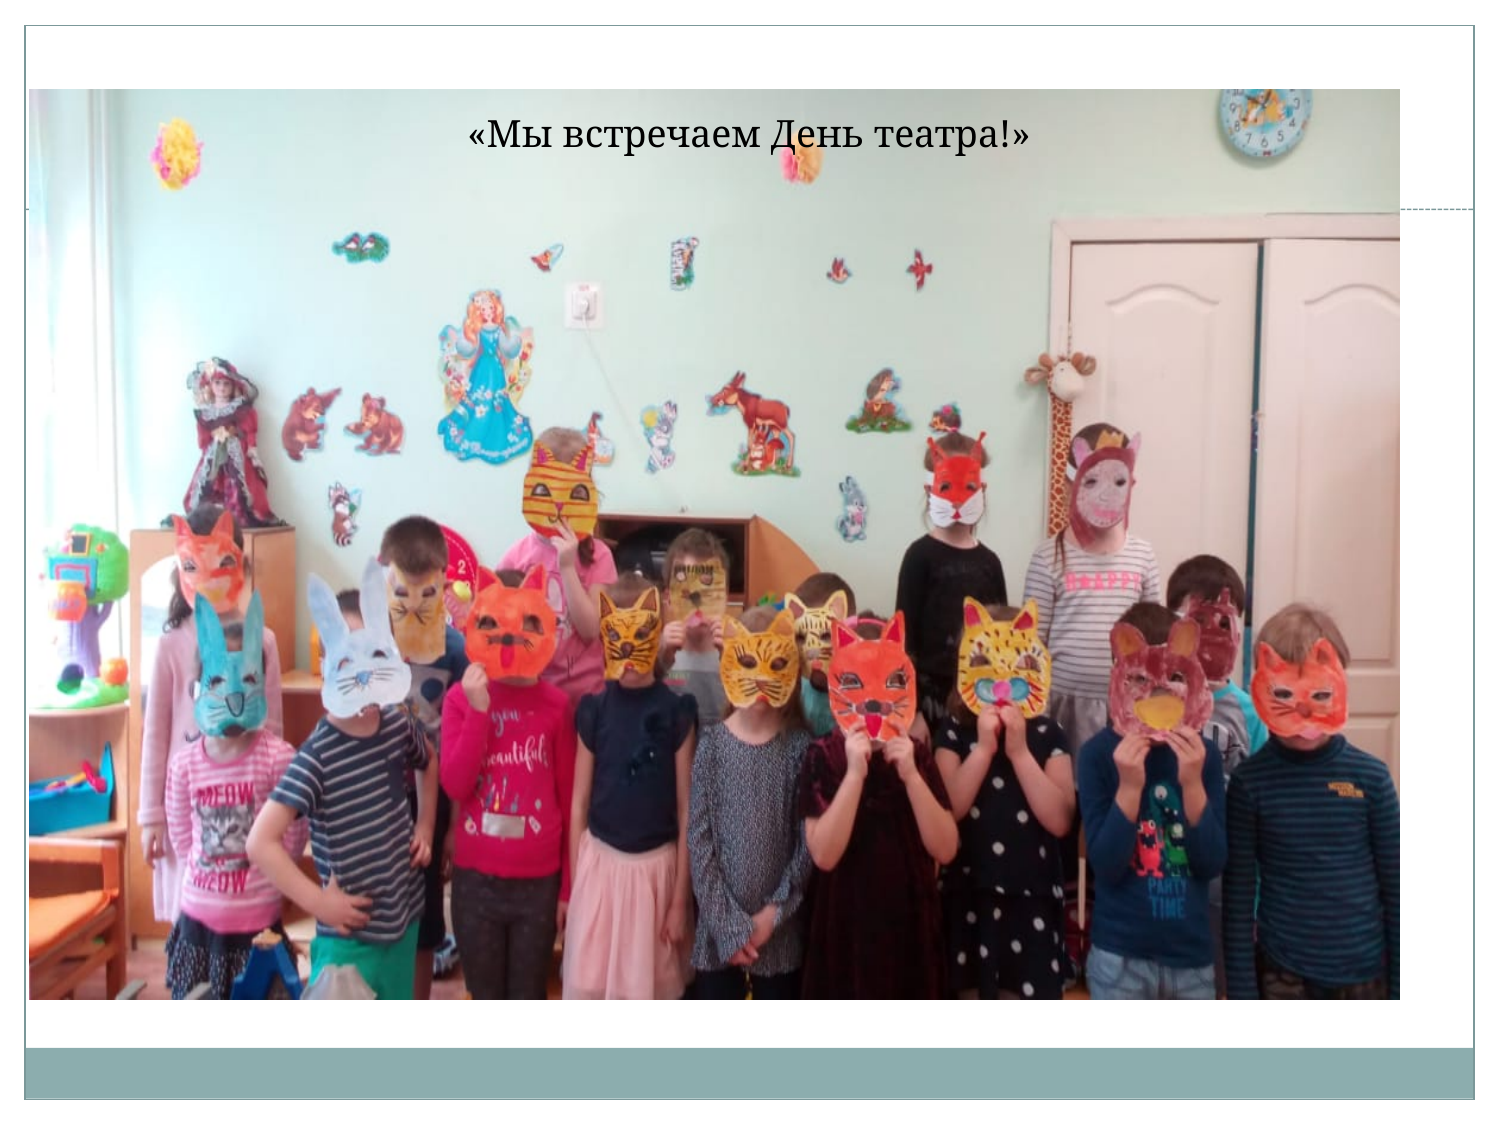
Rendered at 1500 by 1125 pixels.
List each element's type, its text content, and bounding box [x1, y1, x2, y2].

picture [29, 89, 1400, 1000]
title «Мы встречаем День театра!» [49, 37, 1450, 162]
